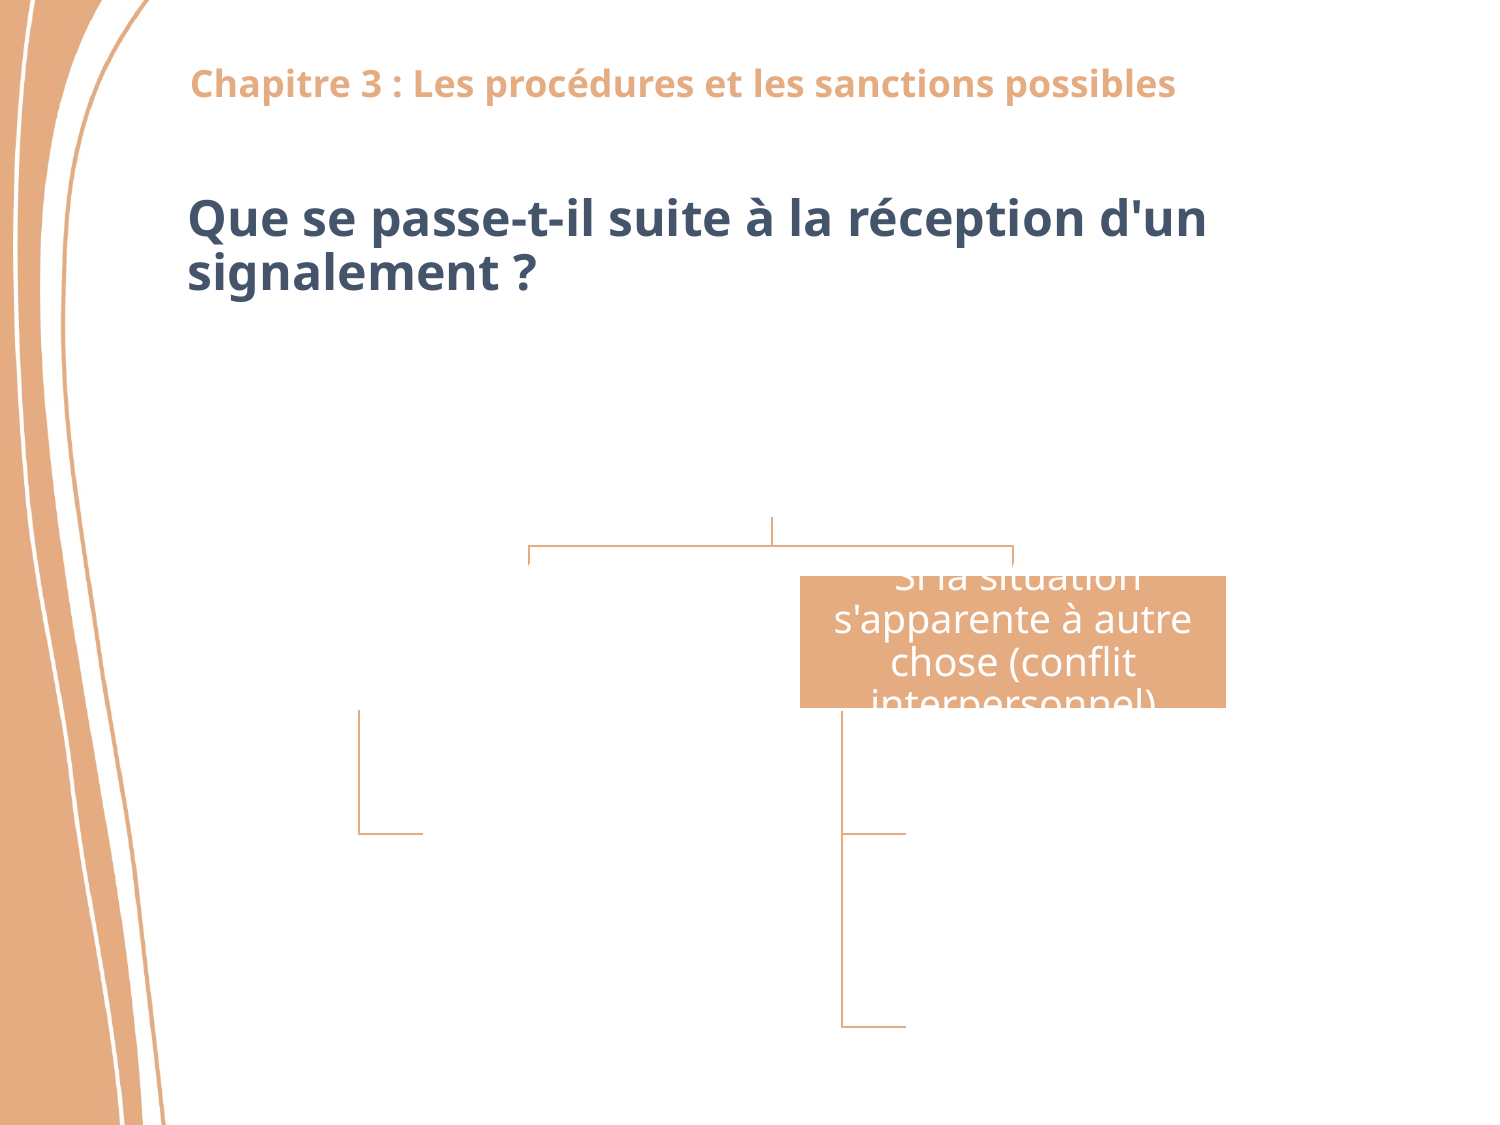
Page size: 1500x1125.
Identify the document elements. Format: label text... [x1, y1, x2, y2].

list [157, 381, 1410, 1096]
title Que se passe-t-il suite à la réception d'un signalement ? [172, 141, 1410, 360]
picture [0, 0, 1500, 1125]
